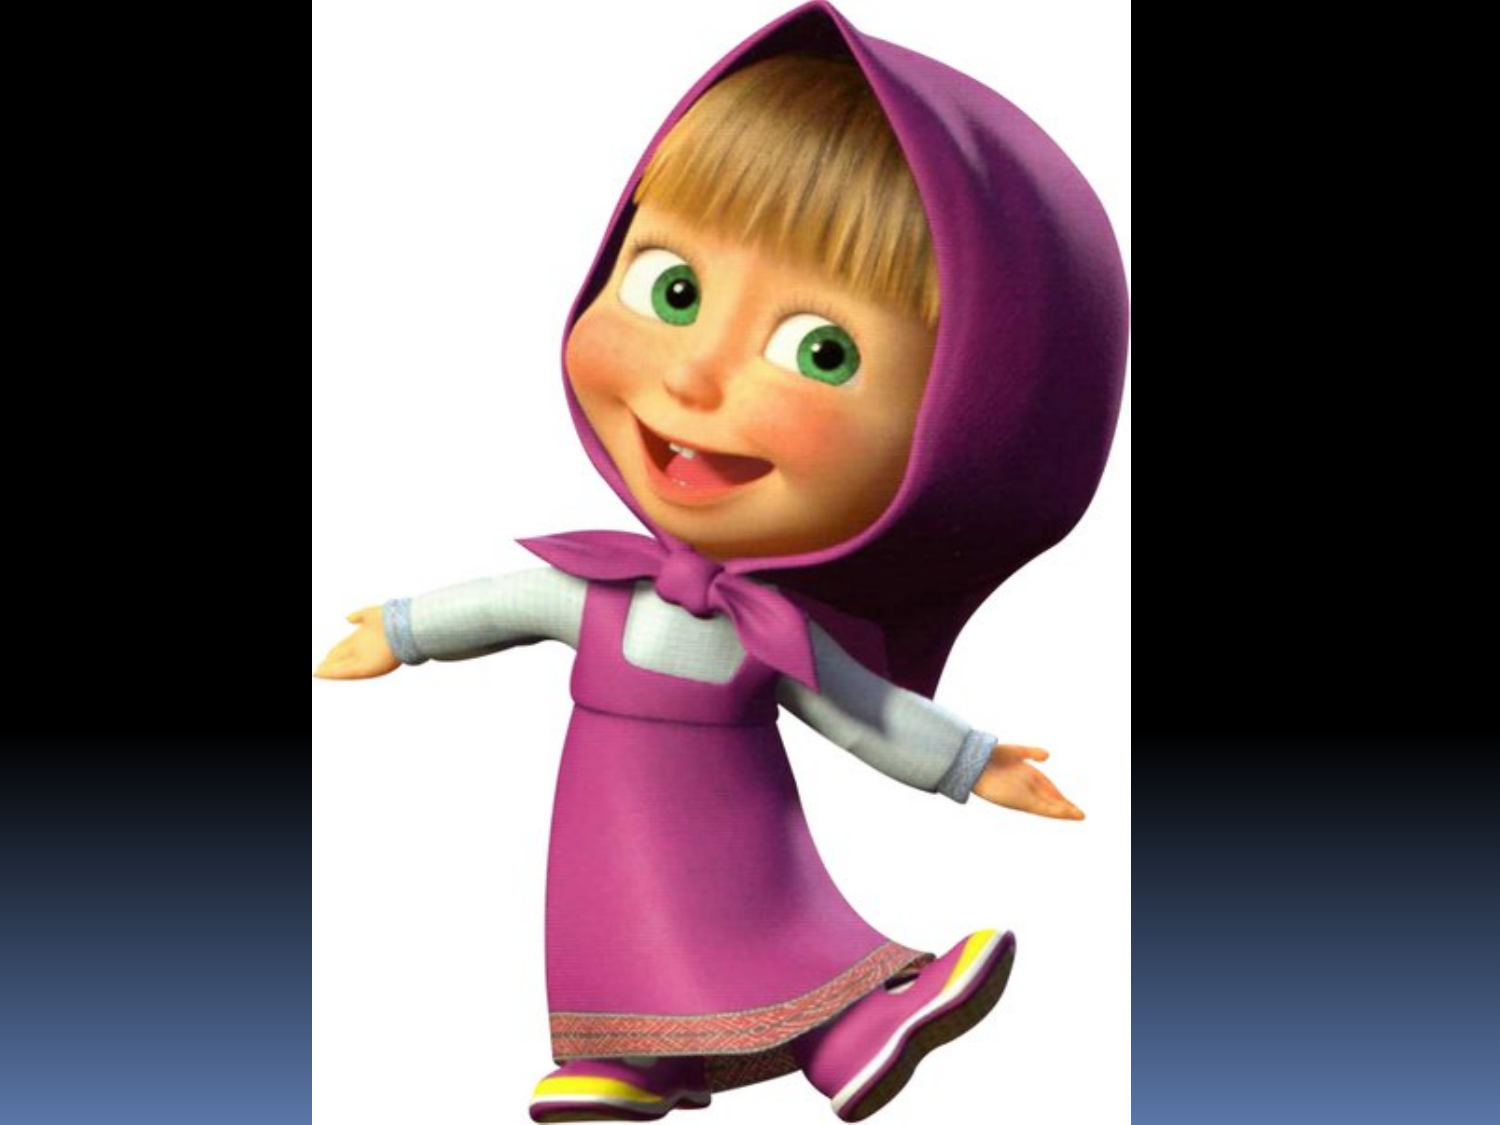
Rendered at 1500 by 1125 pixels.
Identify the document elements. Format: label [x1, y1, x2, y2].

picture [311, 0, 1131, 1125]
